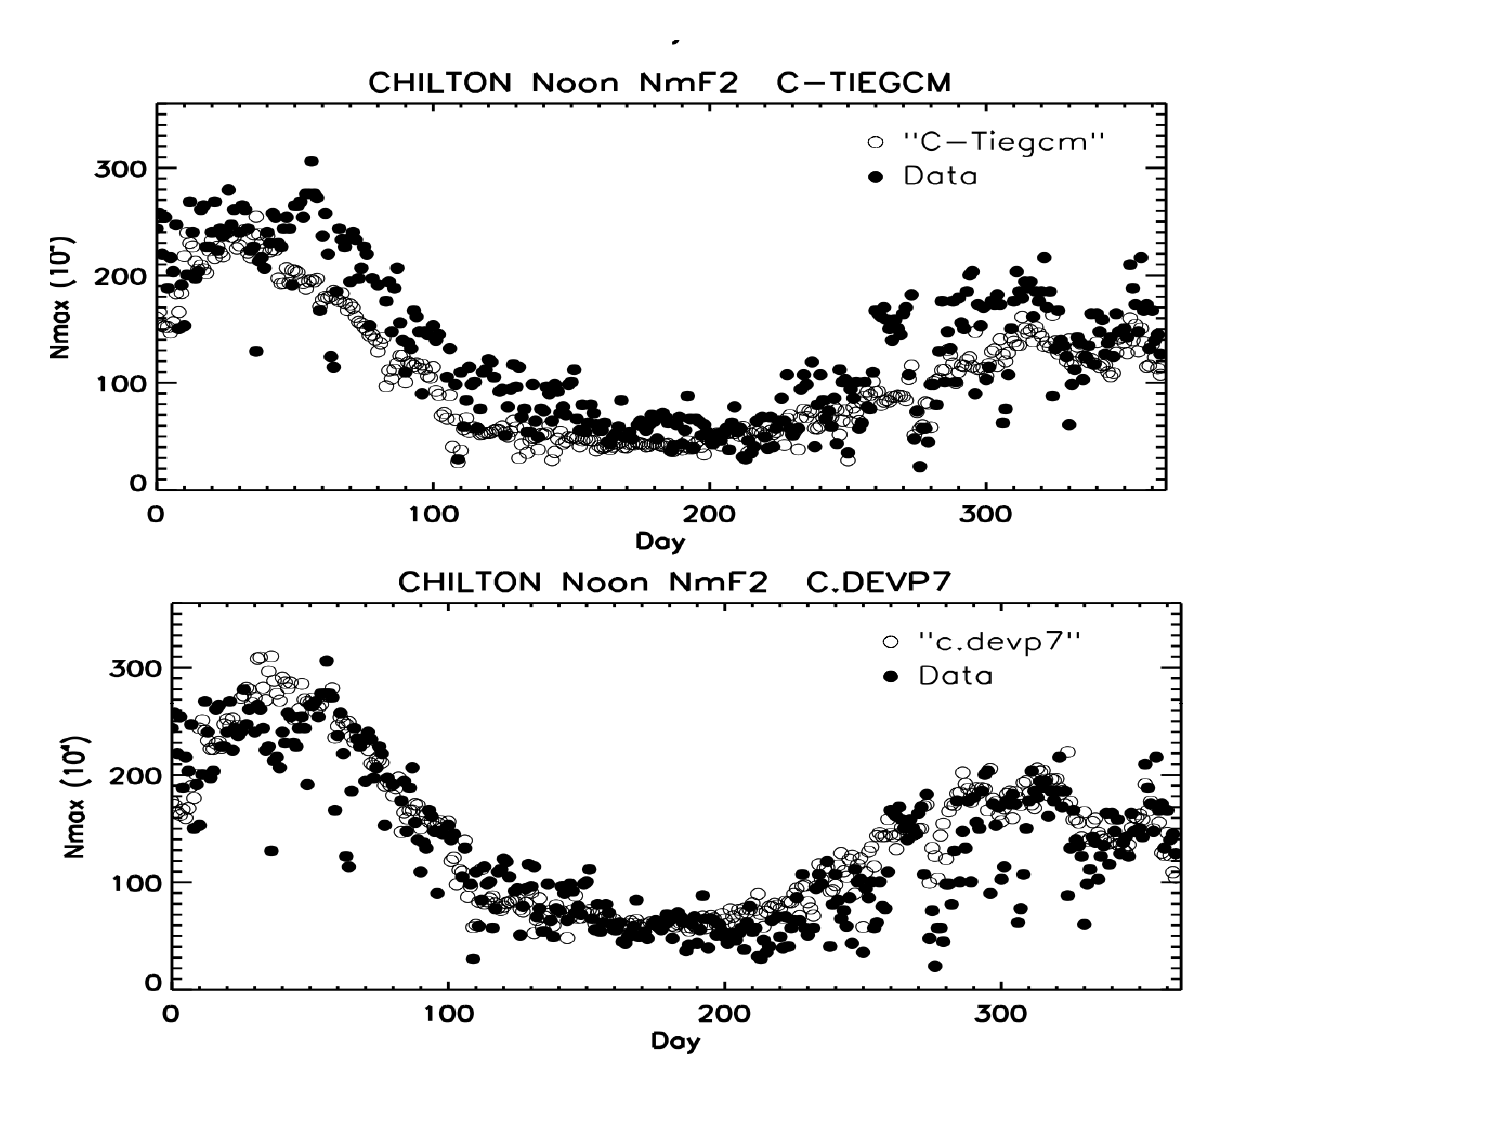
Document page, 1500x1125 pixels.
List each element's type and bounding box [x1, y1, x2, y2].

picture [49, 0, 1188, 1063]
